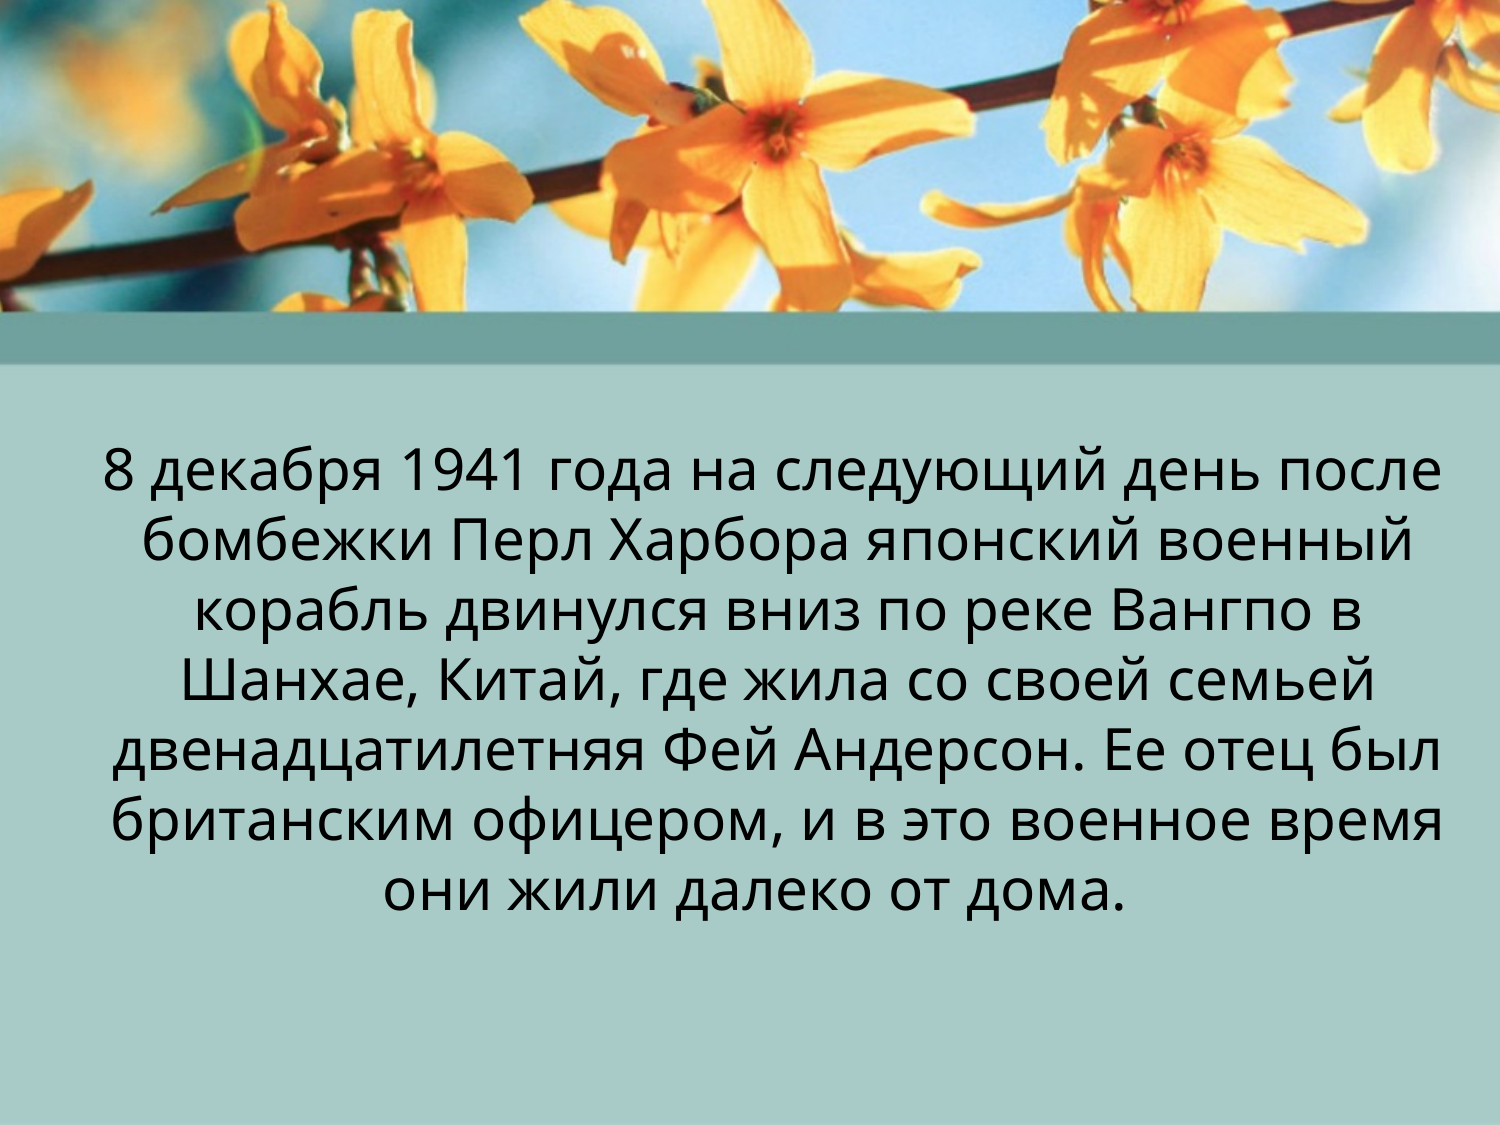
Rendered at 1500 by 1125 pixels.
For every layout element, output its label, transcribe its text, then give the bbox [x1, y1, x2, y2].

picture [0, 0, 1500, 425]
list 8 декабря 1941 года на следующий день после бомбежки Перл Харбора японский военный корабль двинулся вниз по реке Вангпо в Шанхае, Китай, где жила со своей семьей двенадцатилетняя Фей Андерсон. Ее отец был британским офицером, и в это военное время они жили далеко от дома. [0, 425, 1500, 1125]
